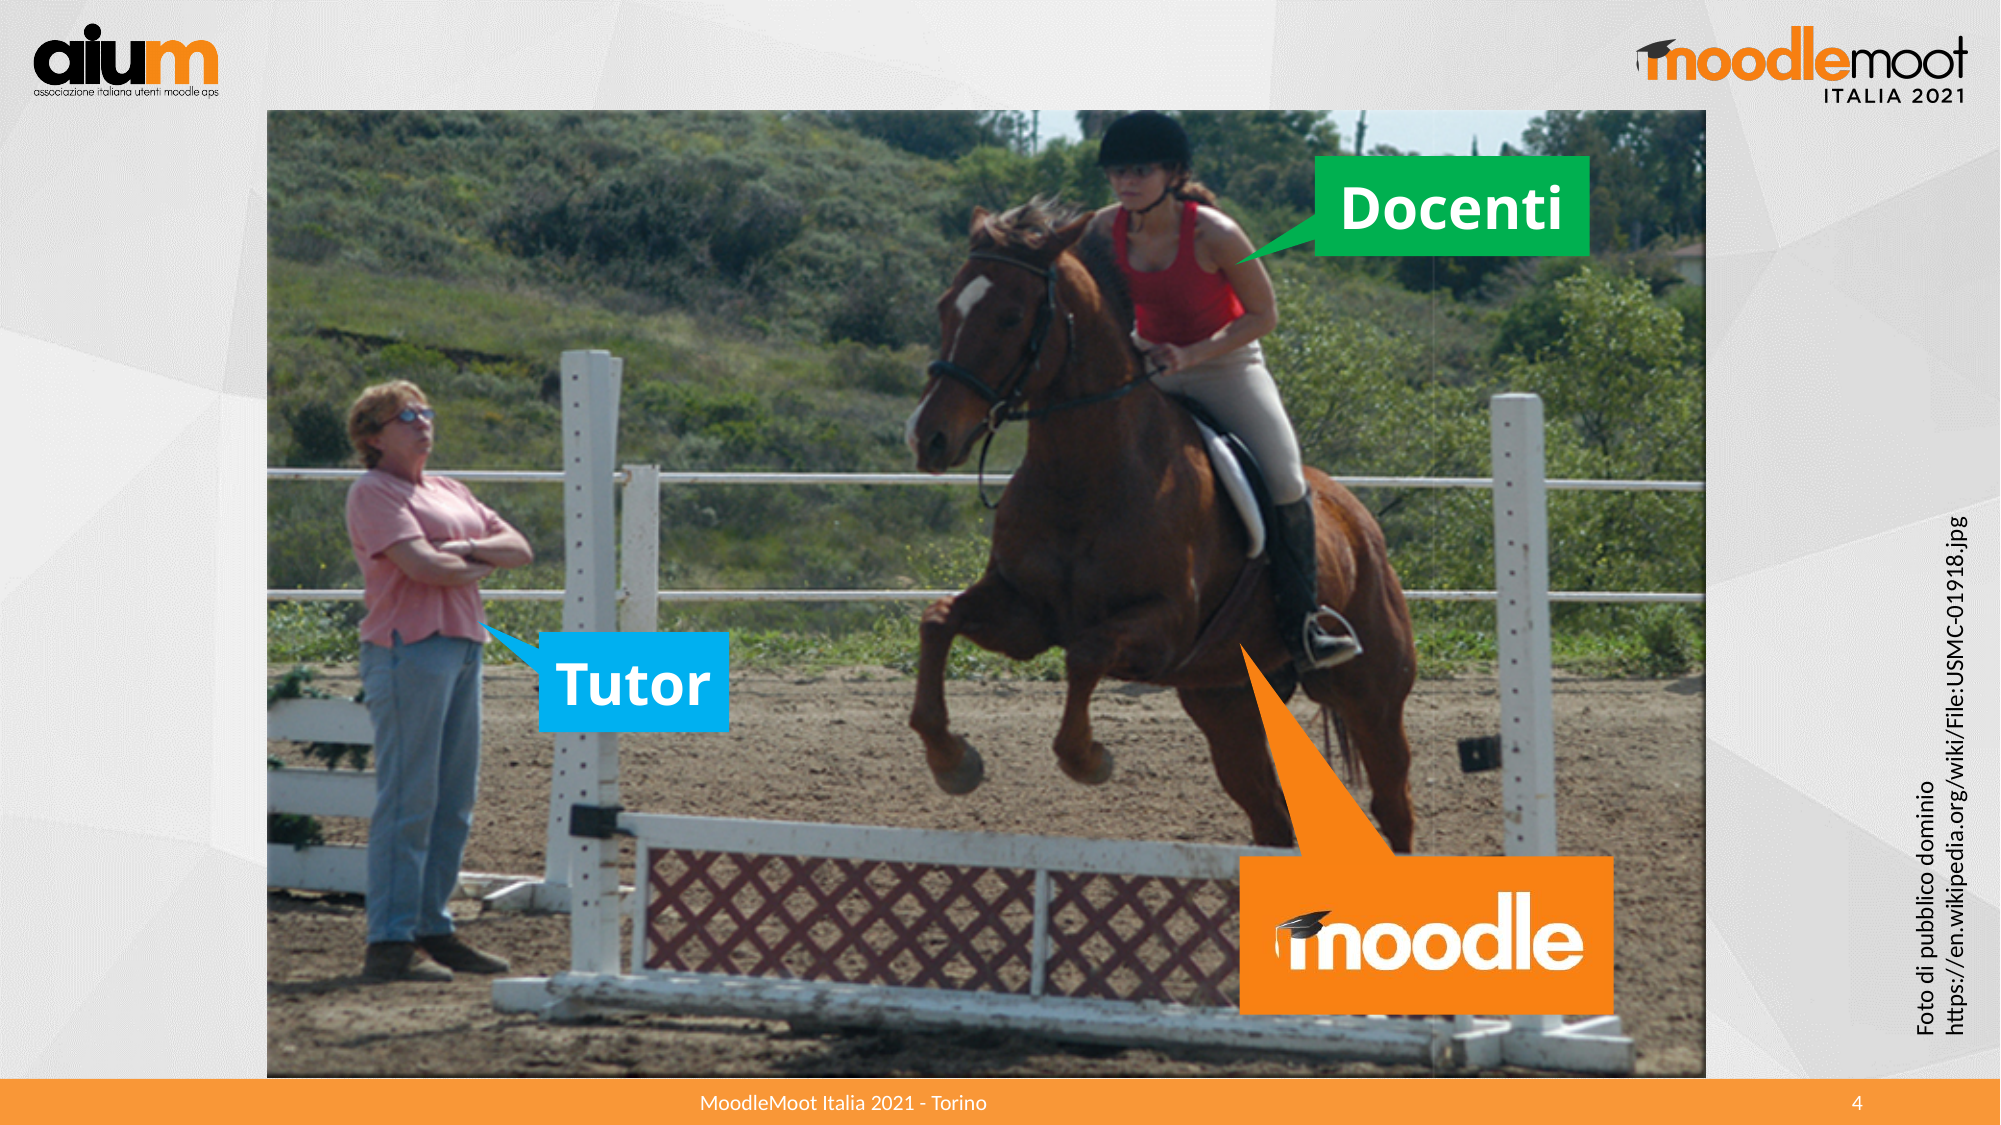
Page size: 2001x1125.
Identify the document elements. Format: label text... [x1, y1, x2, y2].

picture [1249, 865, 1605, 1005]
text_box Foto di pubblico dominio https://en.wikipedia.org/wiki/File:USMC-01918.jpg [1900, 501, 1976, 1051]
picture [0, 0, 2001, 1125]
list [267, 110, 1706, 1078]
